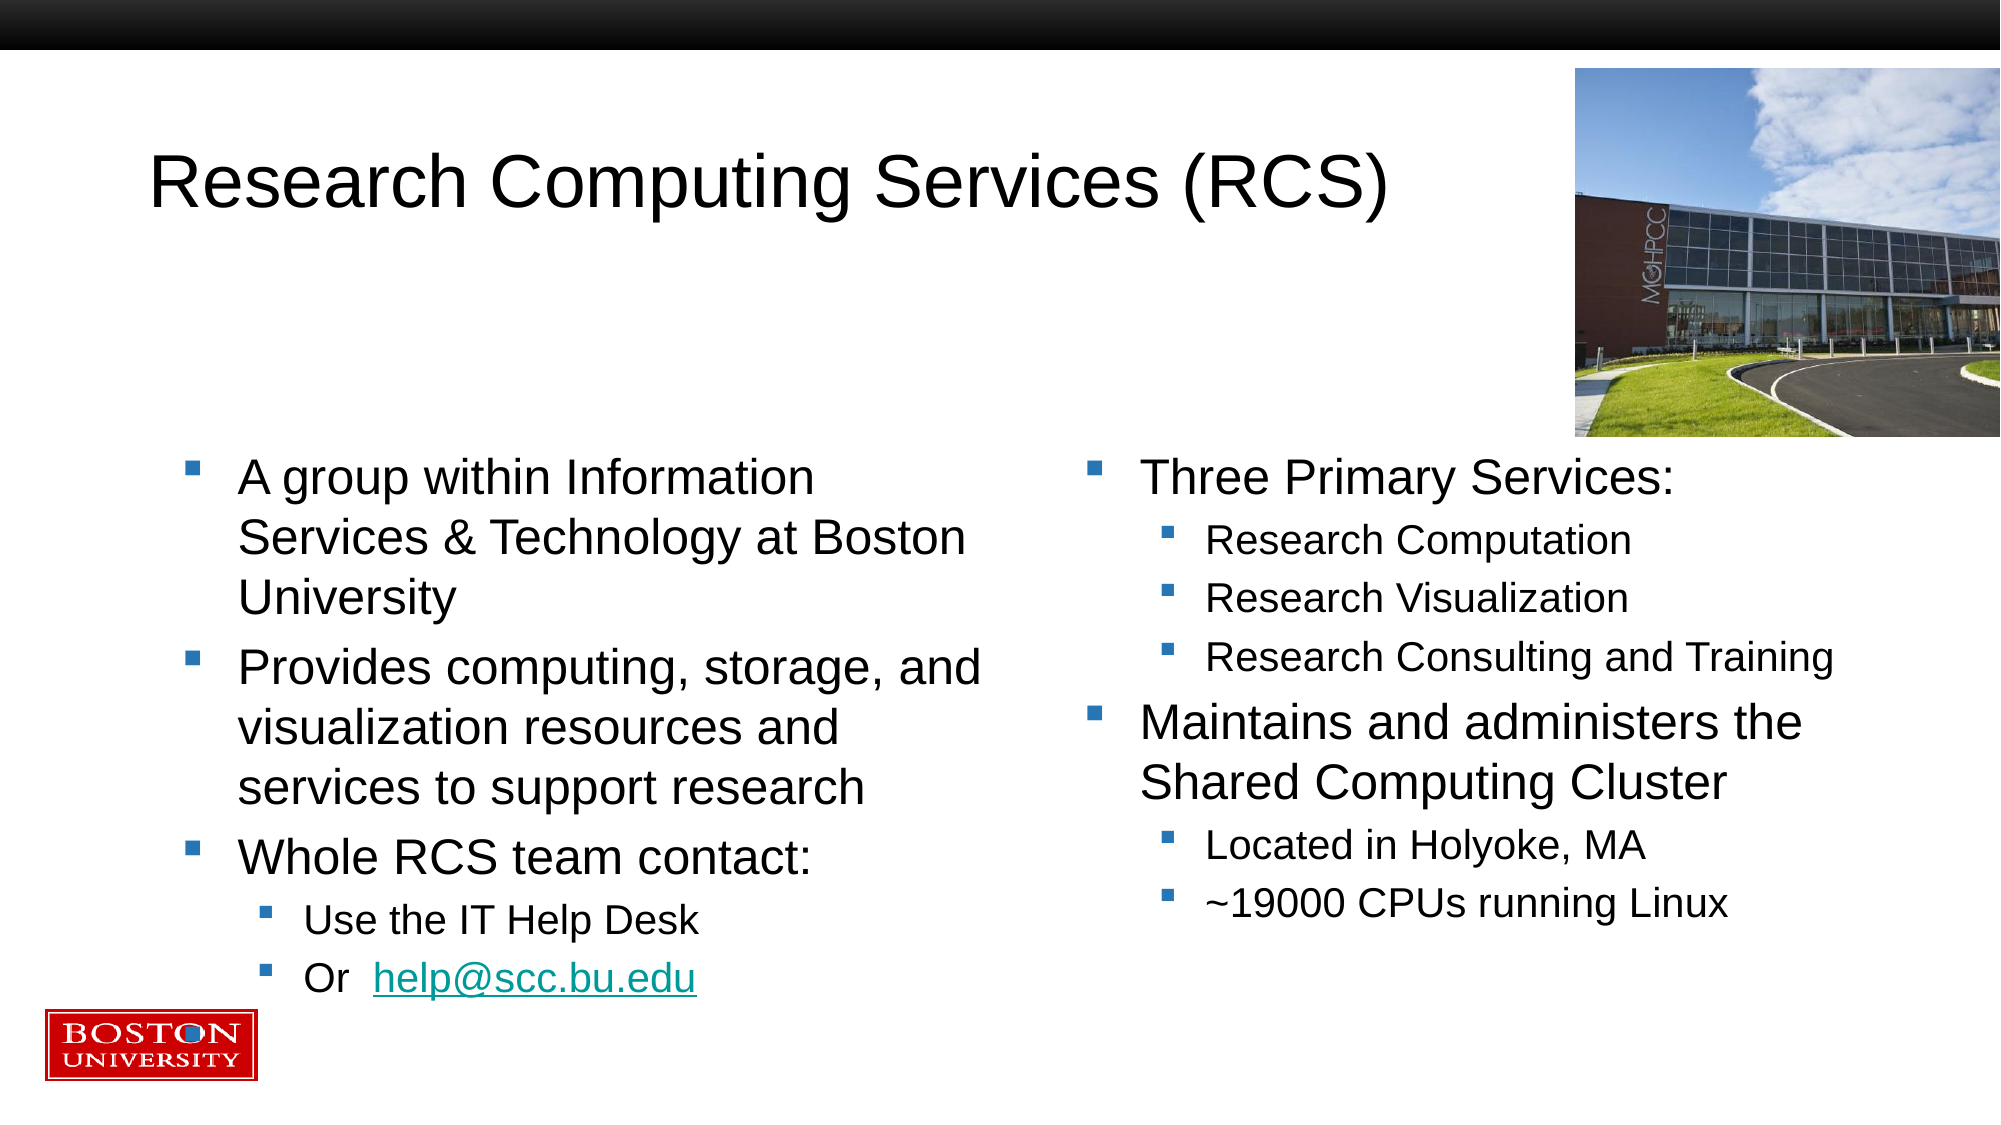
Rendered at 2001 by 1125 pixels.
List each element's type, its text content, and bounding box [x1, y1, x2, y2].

picture [1574, 67, 2000, 437]
title Research Computing Services (RCS) [133, 125, 1569, 238]
list Three Primary Services: Research Computation Research Visualization Research Consulting and Training Maintains and administers the Shared Computing Cluster Located in Holyoke, MA ~19000 CPUs running Linux [1068, 436, 1919, 1075]
picture [45, 1009, 258, 1081]
list A group within Information Services & Technology at Boston University Provides computing, storage, and visualization resources and services to support research Whole RCS team contact: Use the IT Help Desk Or help@scc.bu.edu [166, 436, 1017, 1075]
